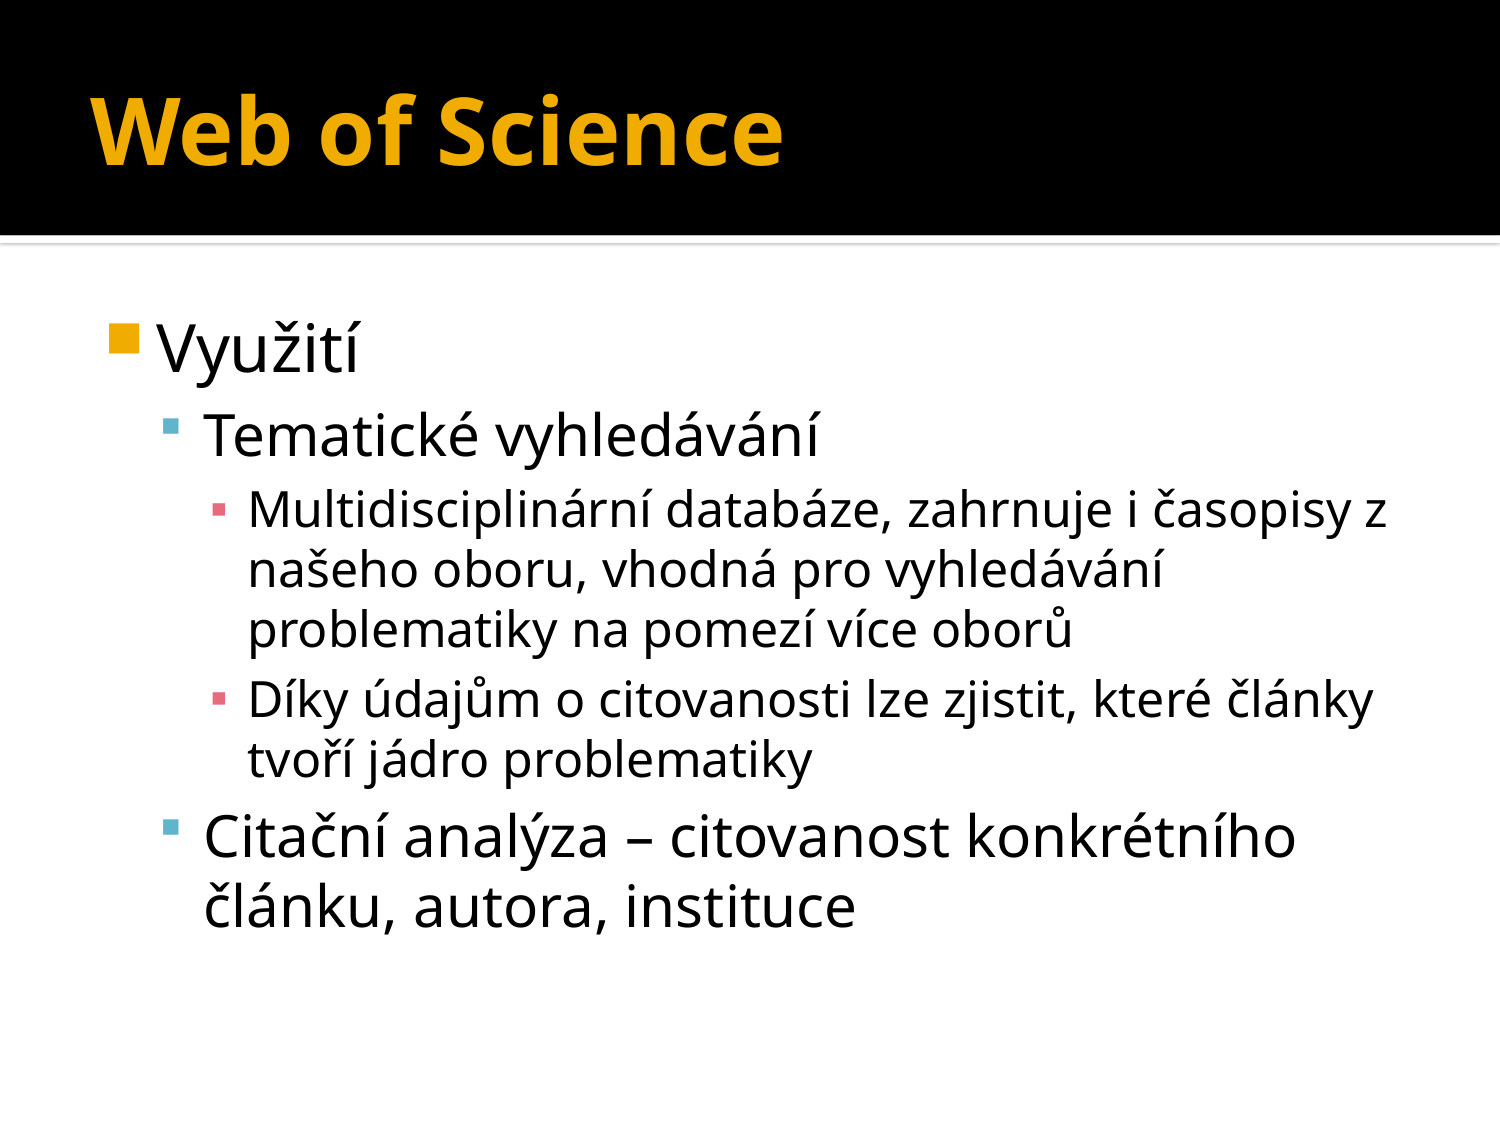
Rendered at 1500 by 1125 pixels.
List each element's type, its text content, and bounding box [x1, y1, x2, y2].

list Využití Tematické vyhledávání Multidisciplinární databáze, zahrnuje i časopisy z našeho oboru, vhodná pro vyhledávání problematiky na pomezí více oborů Díky údajům o citovanosti lze zjistit, které články tvoří jádro problematiky Citační analýza – citovanost konkrétního článku, autora, instituce [75, 291, 1425, 1050]
title Web of Science [75, 25, 1425, 231]
